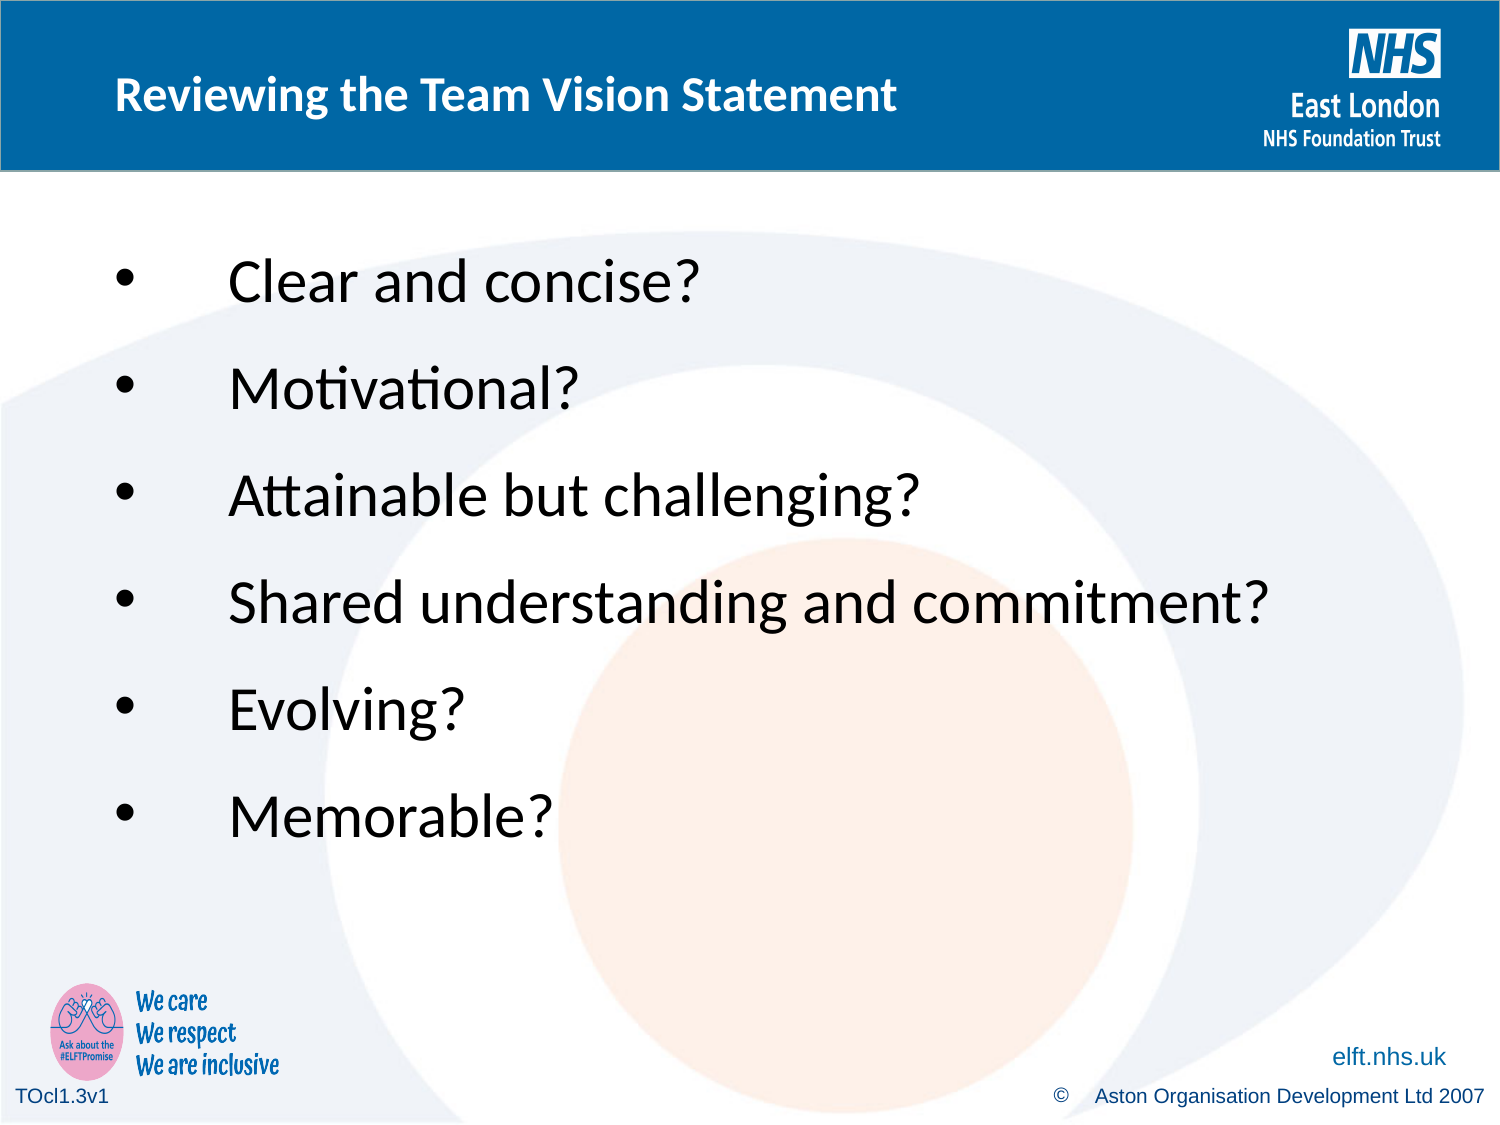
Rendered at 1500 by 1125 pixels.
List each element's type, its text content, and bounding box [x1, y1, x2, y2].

list Reviewing the Team Vision Statement [99, 53, 1140, 129]
slide_number Aston Organisation Development Ltd 2007 [980, 1025, 1500, 1100]
picture [1252, 21, 1446, 154]
slide_number TOcl1.3v1 [0, 1025, 313, 1100]
picture [0, 214, 1471, 1125]
list Clear and concise? Motivational? Attainable but challenging? Shared understanding and commitment? Evolving? Memorable? [99, 231, 1424, 859]
